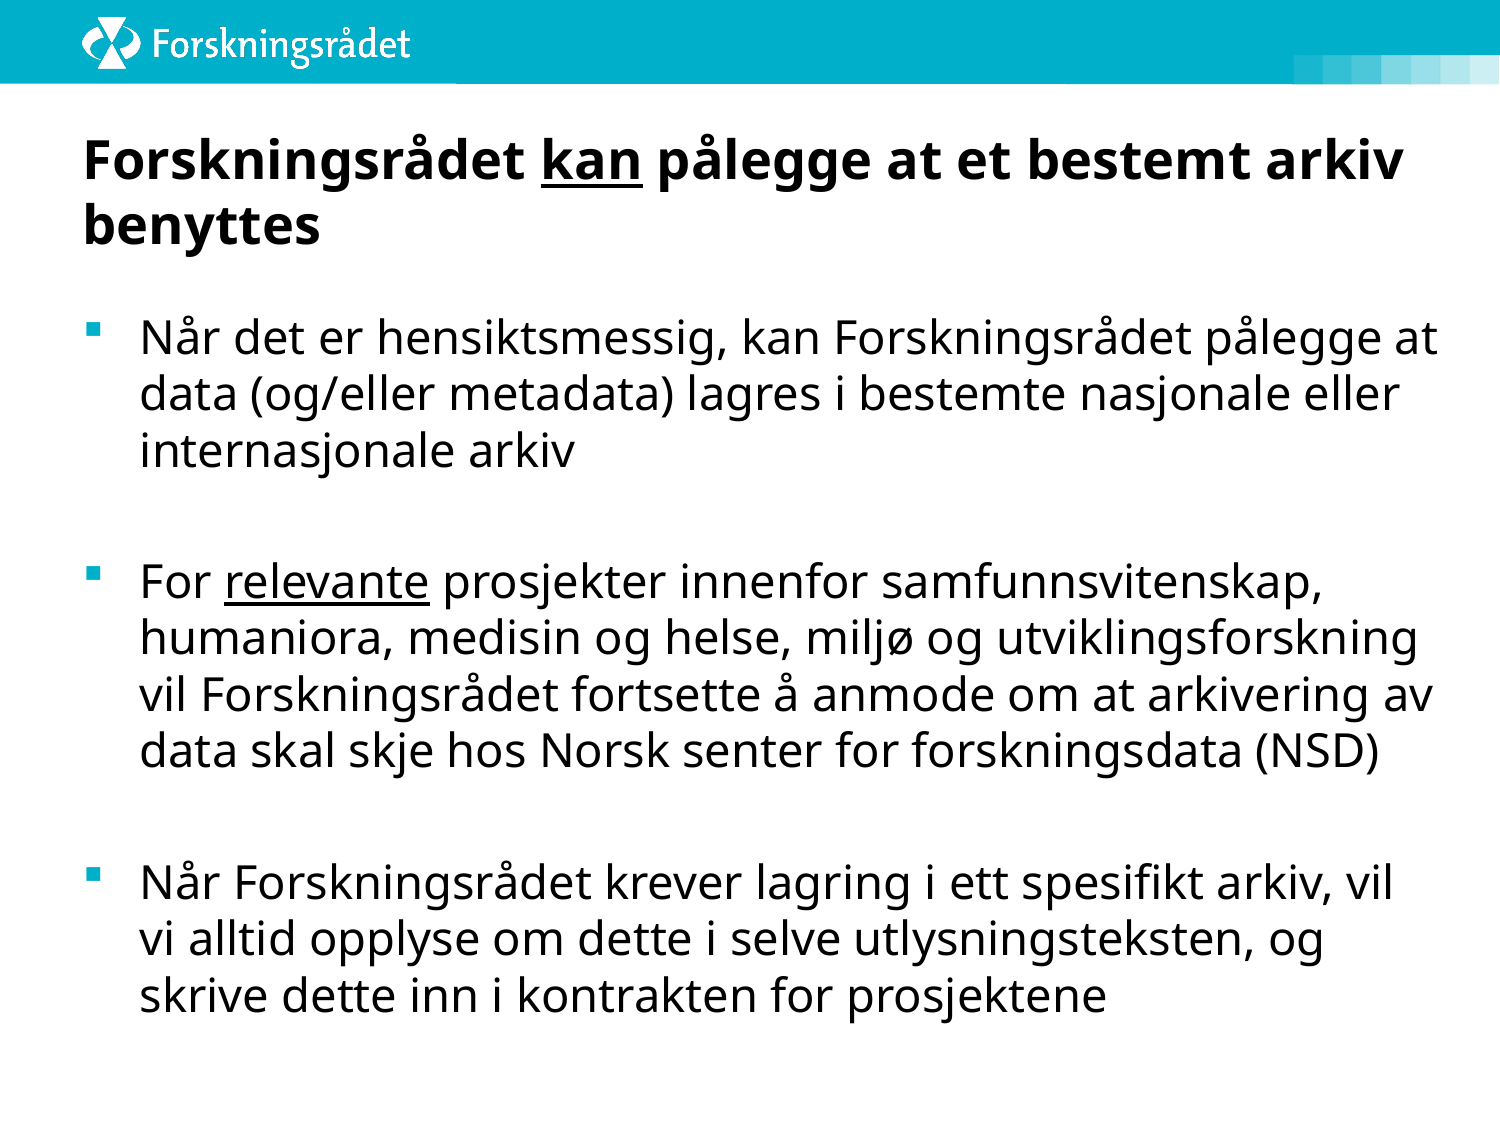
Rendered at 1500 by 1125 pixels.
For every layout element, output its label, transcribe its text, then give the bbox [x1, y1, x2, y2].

picture [82, 17, 410, 69]
title Forskningsrådet kan pålegge at et bestemt arkiv benyttes [76, 119, 1447, 297]
list Når det er hensiktsmessig, kan Forskningsrådet pålegge at data (og/eller metadata) lagres i bestemte nasjonale eller internasjonale arkiv For relevante prosjekter innenfor samfunnsvitenskap, humaniora, medisin og helse, miljø og utviklingsforskning vil Forskningsrådet fortsette å anmode om at arkivering av data skal skje hos Norsk senter for forskningsdata (NSD) Når Forskningsrådet krever lagring i ett spesifikt arkiv, vil vi alltid opplyse om dette i selve utlysningsteksten, og skrive dette inn i kontrakten for prosjektene [82, 301, 1447, 1083]
